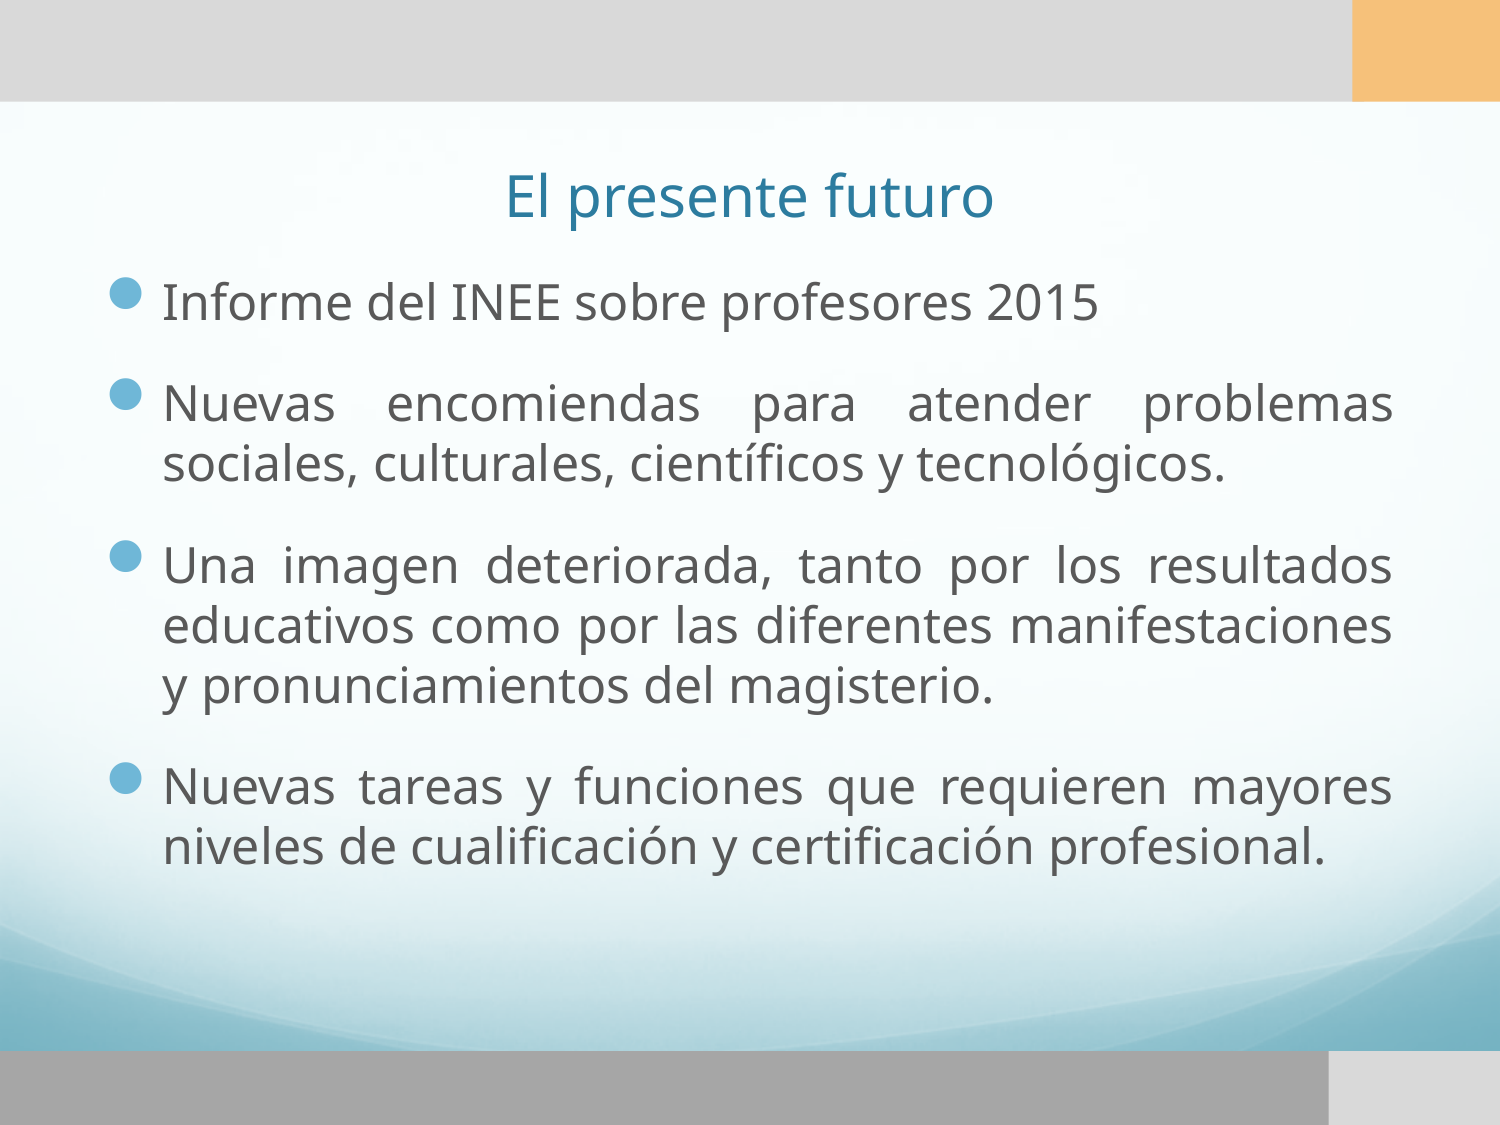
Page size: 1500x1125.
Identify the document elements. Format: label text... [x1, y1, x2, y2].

title El presente futuro [90, 17, 1410, 237]
list Informe del INEE sobre profesores 2015 Nuevas encomiendas para atender problemas sociales, culturales, científicos y tecnológicos. Una imagen deteriorada, tanto por los resultados educativos como por las diferentes manifestaciones y pronunciamientos del magisterio. Nuevas tareas y funciones que requieren mayores niveles de cualificación y certificación profesional. [90, 262, 1410, 975]
